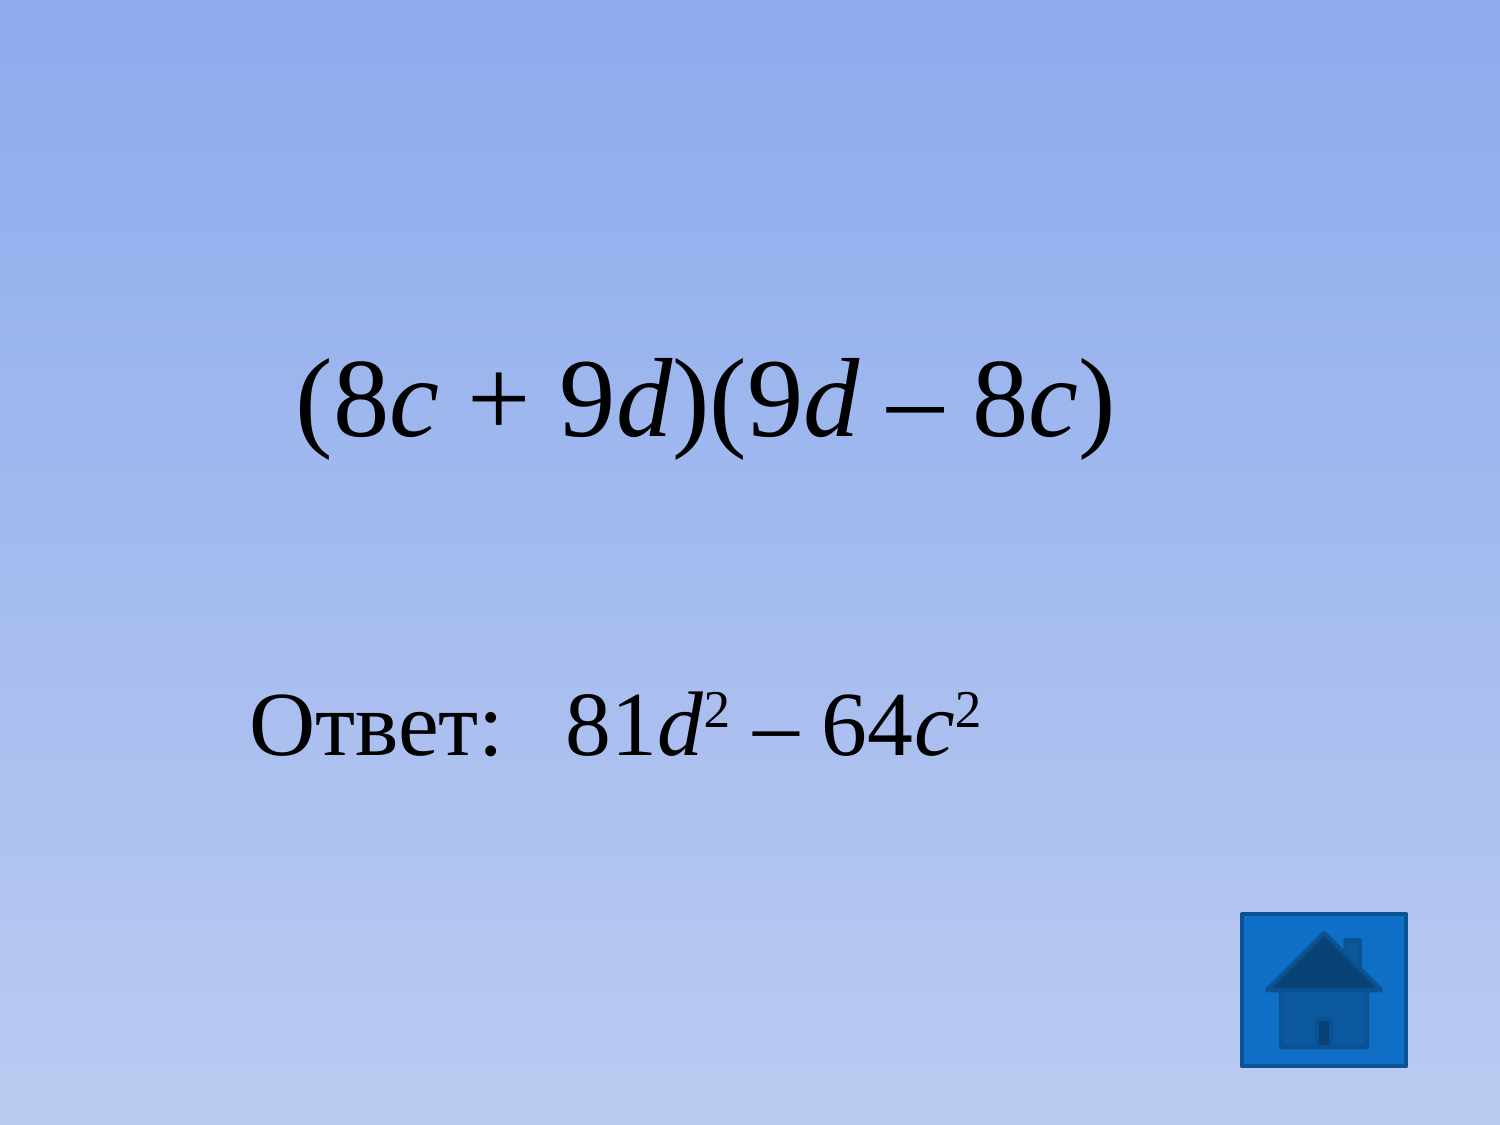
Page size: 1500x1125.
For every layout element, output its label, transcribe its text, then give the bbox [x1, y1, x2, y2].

text_box Ответ: [234, 656, 550, 781]
text_box [1240, 912, 1408, 1068]
text_box 81d2 – 64с2 [550, 656, 1184, 781]
text_box (8с + 9d)(9d – 8c) [281, 316, 1336, 467]
